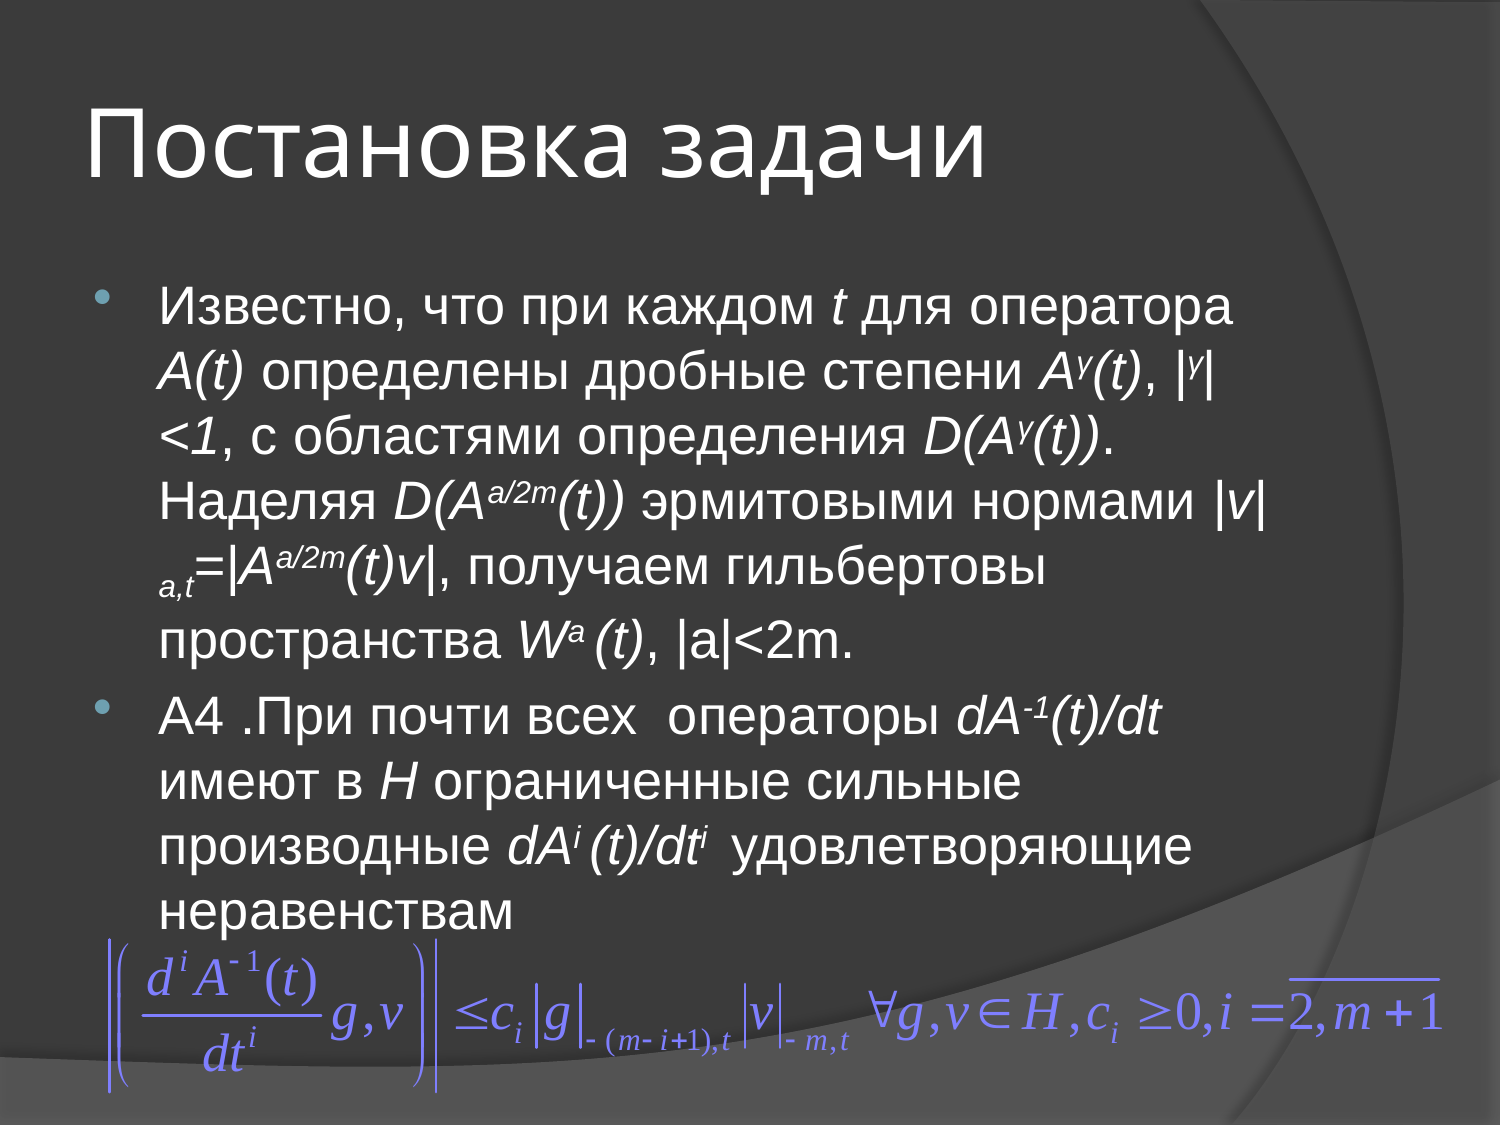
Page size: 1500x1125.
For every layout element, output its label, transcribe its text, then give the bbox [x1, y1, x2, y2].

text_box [100, 928, 1448, 1104]
title Постановка задачи [75, 45, 1300, 233]
list Известно, что при каждом t для оператора A(t) определены дробные степени Aγ(t), |γ|<1, с областями определения D(Aγ(t)). Наделяя D(Aa/2m(t)) эрмитовыми нормами |v|a,t=|Aa/2m(t)v|, получаем гильбертовы пространства Wa (t), |a|<2m. A4 .При почти всех операторы dA-1(t)/dt имеют в H ограниченные сильные производные dAi (t)/dti удовлетворяющие неравенствам [75, 262, 1300, 1125]
